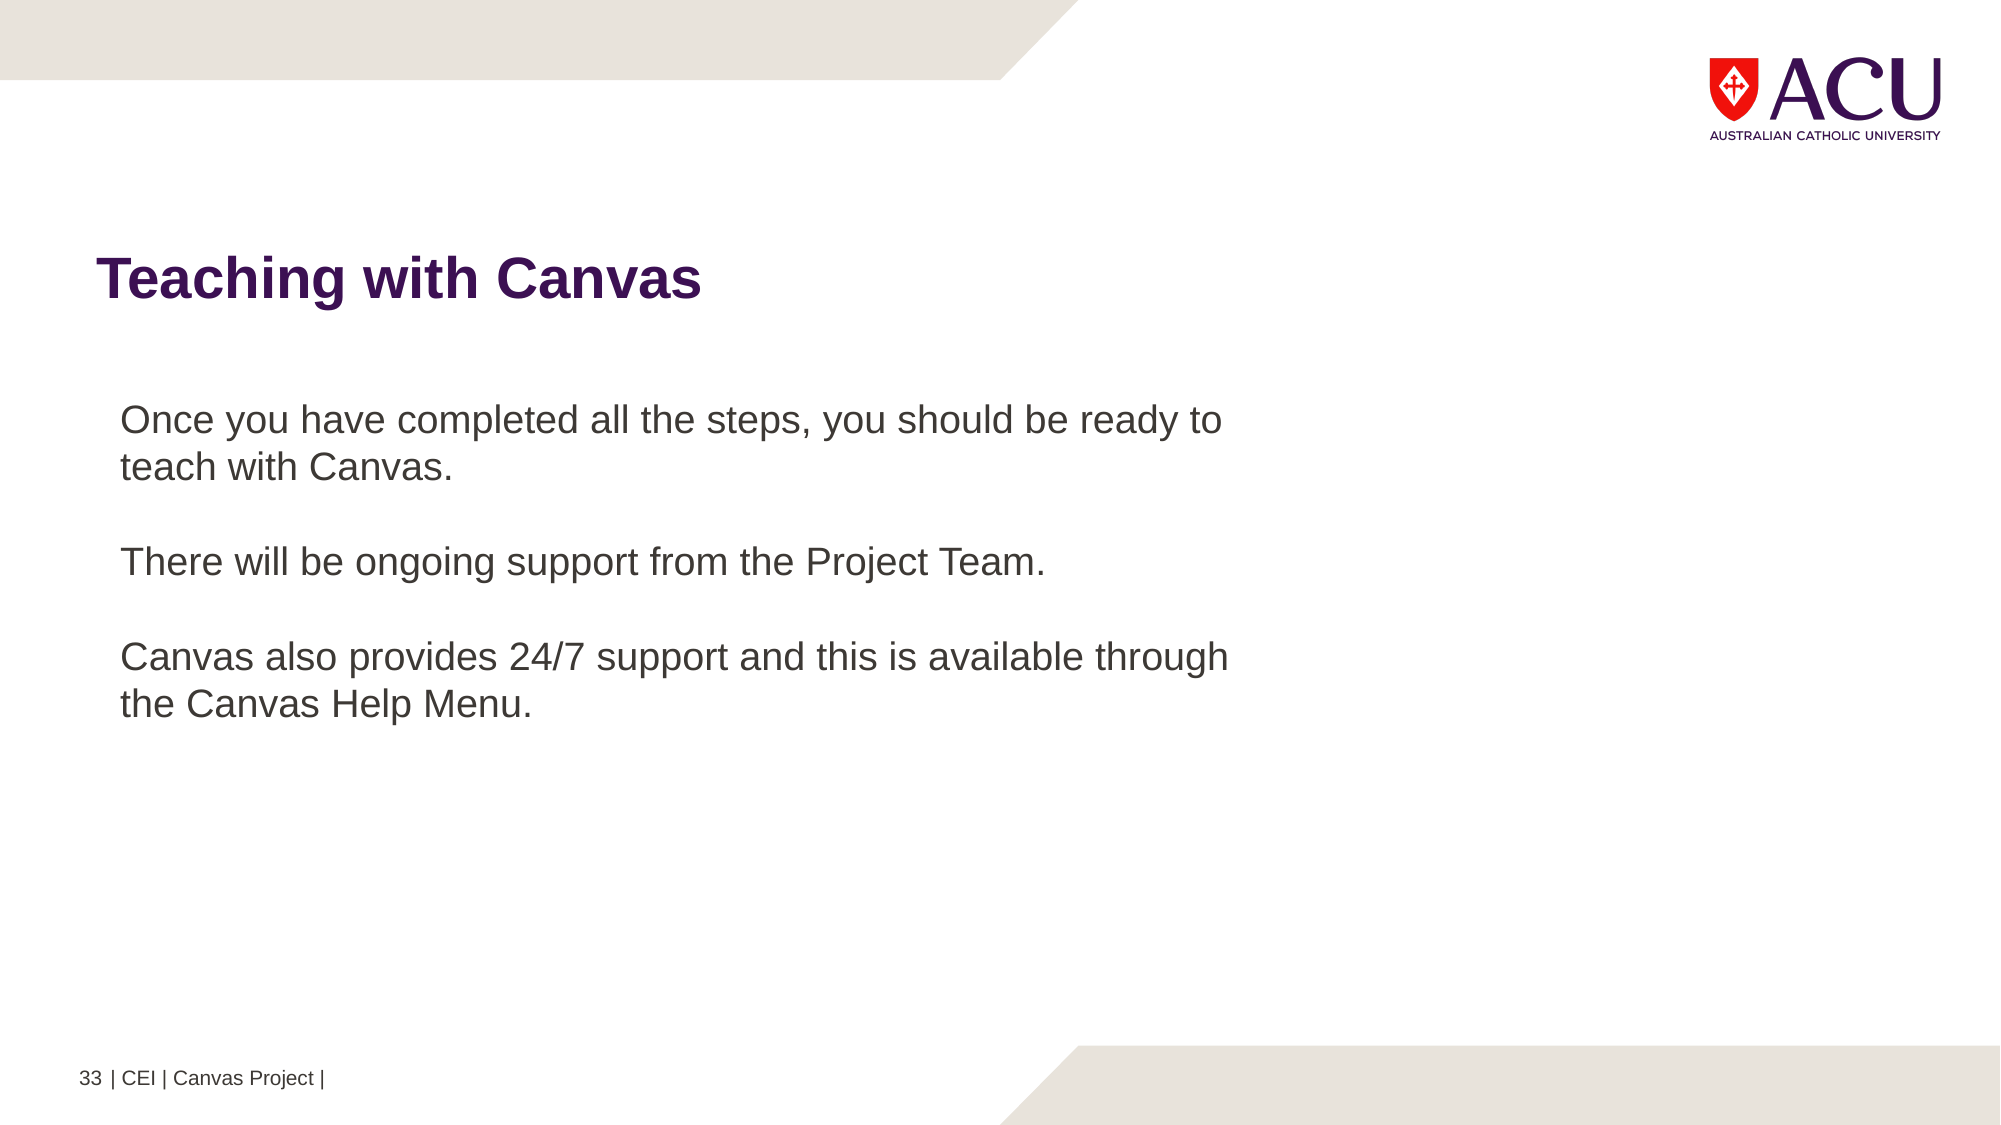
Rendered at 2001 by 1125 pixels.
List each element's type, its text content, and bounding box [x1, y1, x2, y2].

text_box Teaching with Canvas [81, 240, 934, 351]
text_box Once you have completed all the steps, you should be ready to teach with Canvas. There will be ongoing support from the Project Team. Canvas also provides 24/7 support and this is available through the Canvas Help Menu. [105, 386, 1292, 734]
picture [1707, 56, 1943, 142]
